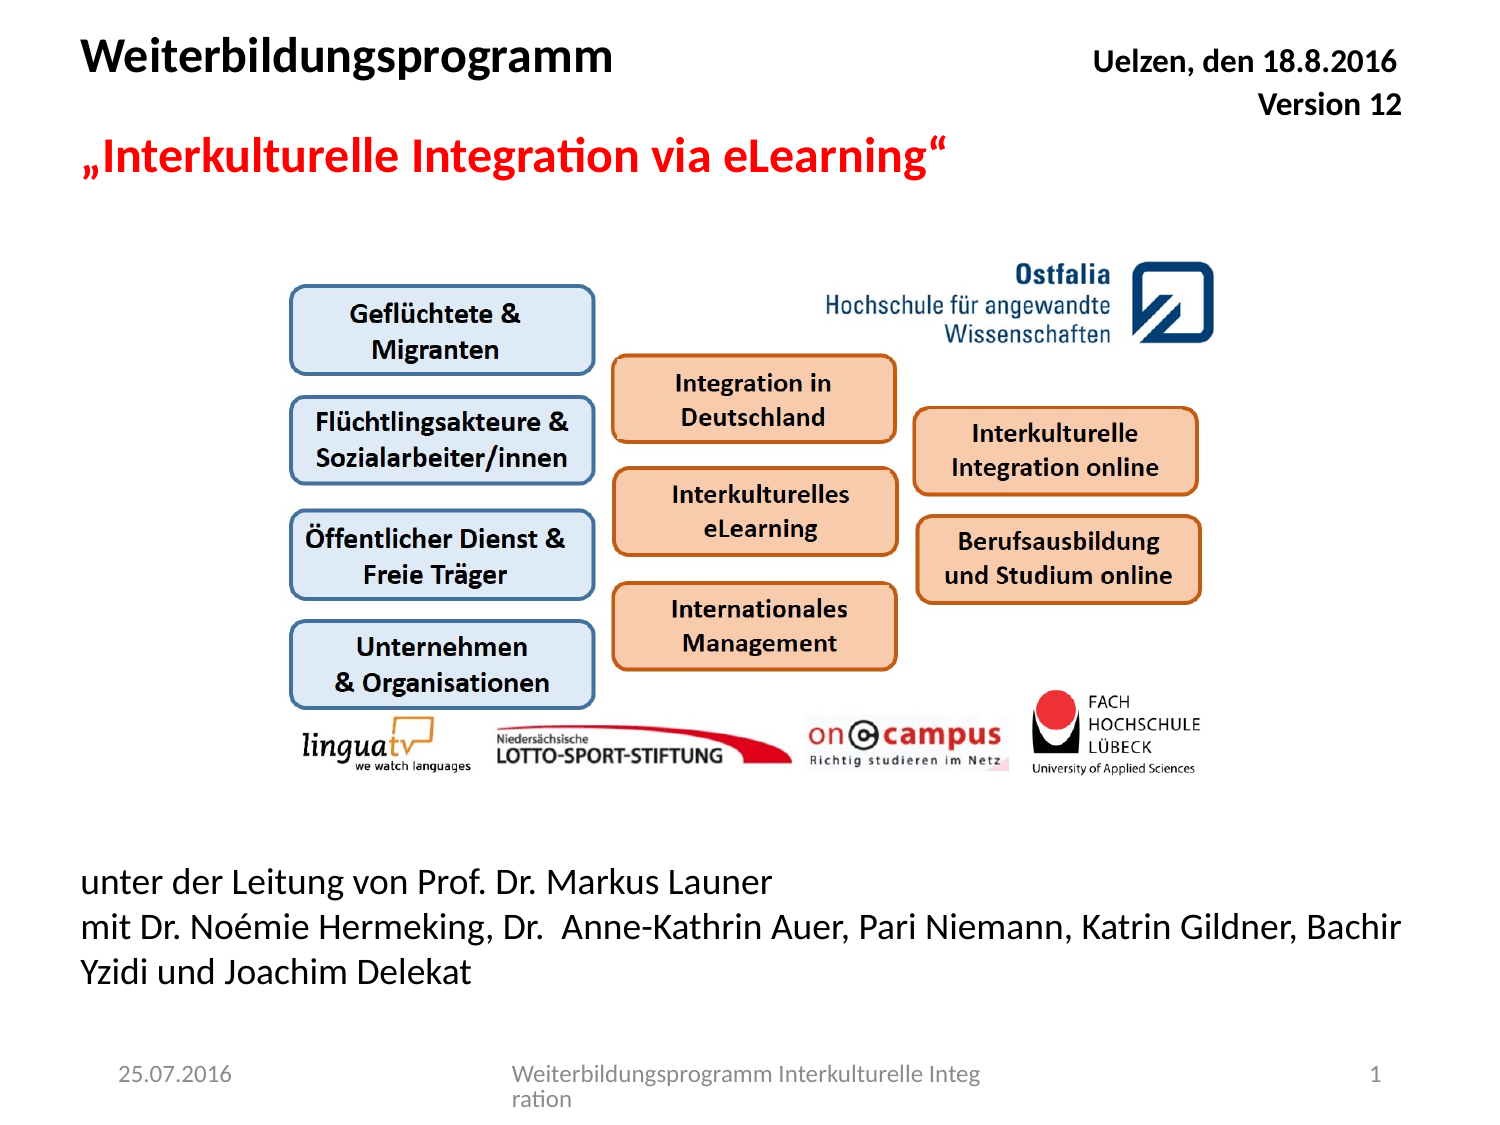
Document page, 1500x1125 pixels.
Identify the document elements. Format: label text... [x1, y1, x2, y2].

picture [283, 260, 1217, 780]
footer Weiterbildungsprogramm Interkulturelle Integration [496, 1042, 1004, 1103]
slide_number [103, 1042, 441, 1103]
slide_number 1 [1059, 1042, 1397, 1103]
text_box Weiterbildungsprogramm Uelzen, den 18.8.2016 Version 12 „Interkulturelle Integration via eLearning“ unter der Leitung von Prof. Dr. Markus Launer mit Dr. Noémie Hermeking, Dr. Anne-Kathrin Auer, Pari Niemann, Katrin Gildner, Bachir Yzidi und Joachim Delekat [65, 14, 1422, 1000]
